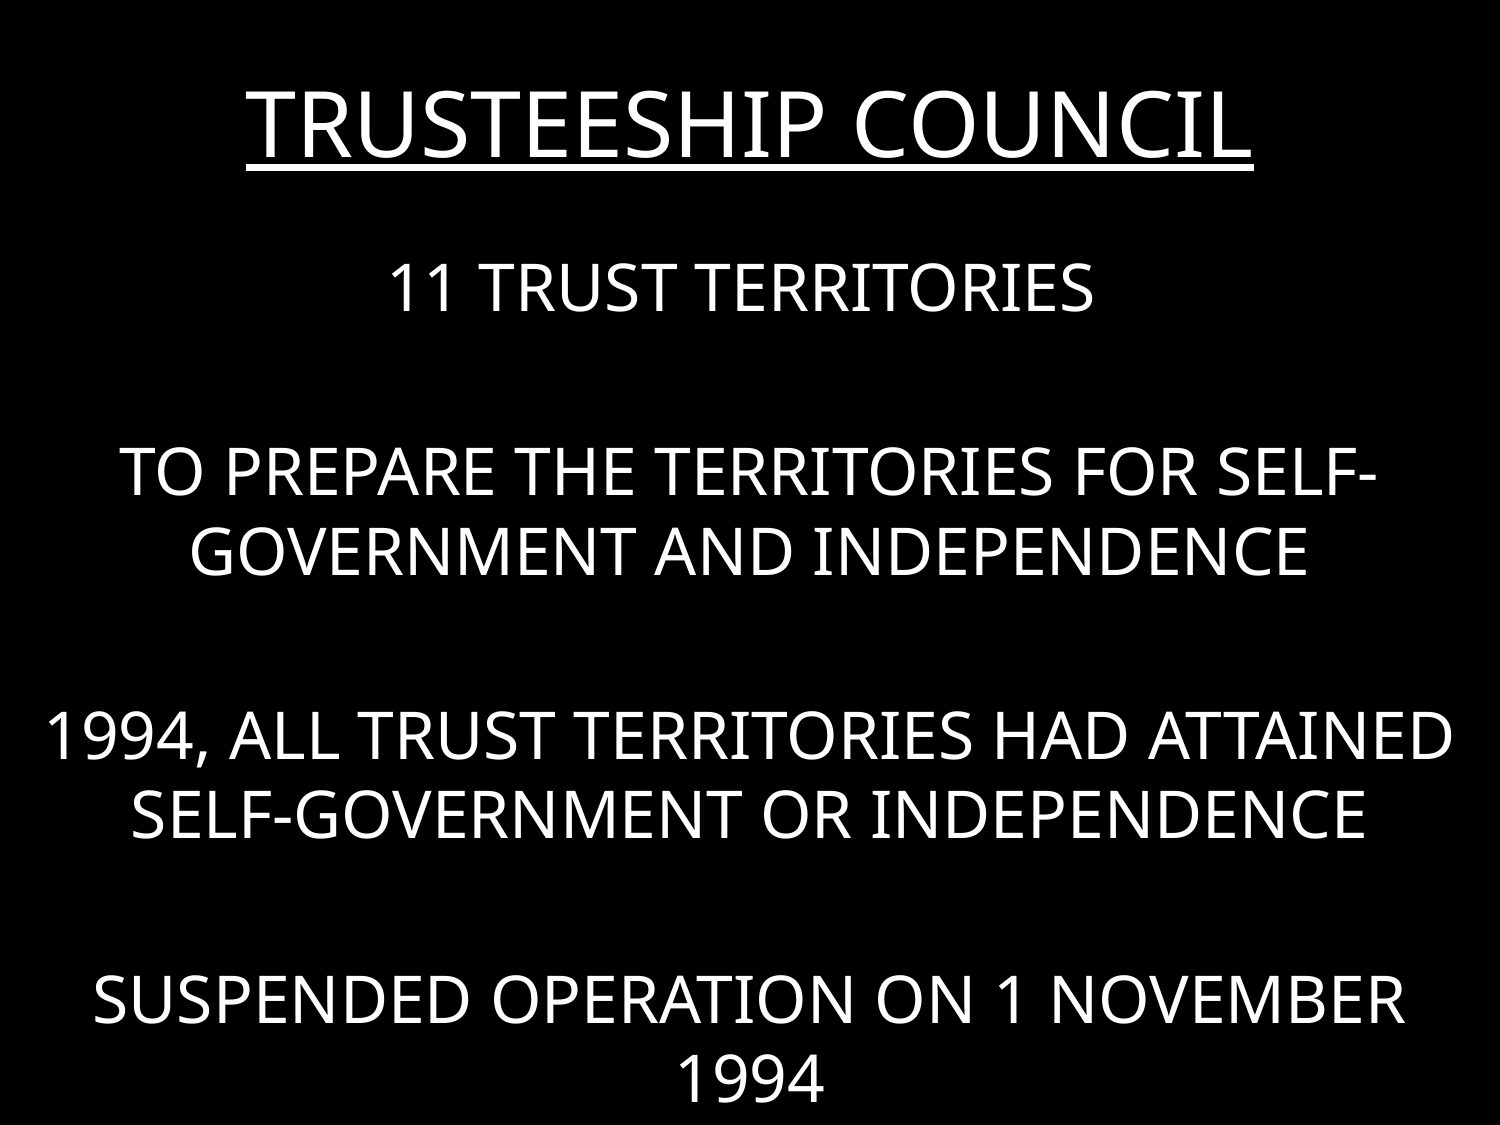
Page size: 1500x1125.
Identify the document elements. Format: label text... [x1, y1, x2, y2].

title TRUSTEESHIP COUNCIL [112, 0, 1388, 237]
subtitle 11 TRUST TERRITORIES TO PREPARE THE TERRITORIES FOR SELF-GOVERNMENT AND INDEPENDENCE 1994, ALL TRUST TERRITORIES HAD ATTAINED SELF-GOVERNMENT OR INDEPENDENCE SUSPENDED OPERATION ON 1 NOVEMBER 1994 [0, 237, 1500, 1125]
